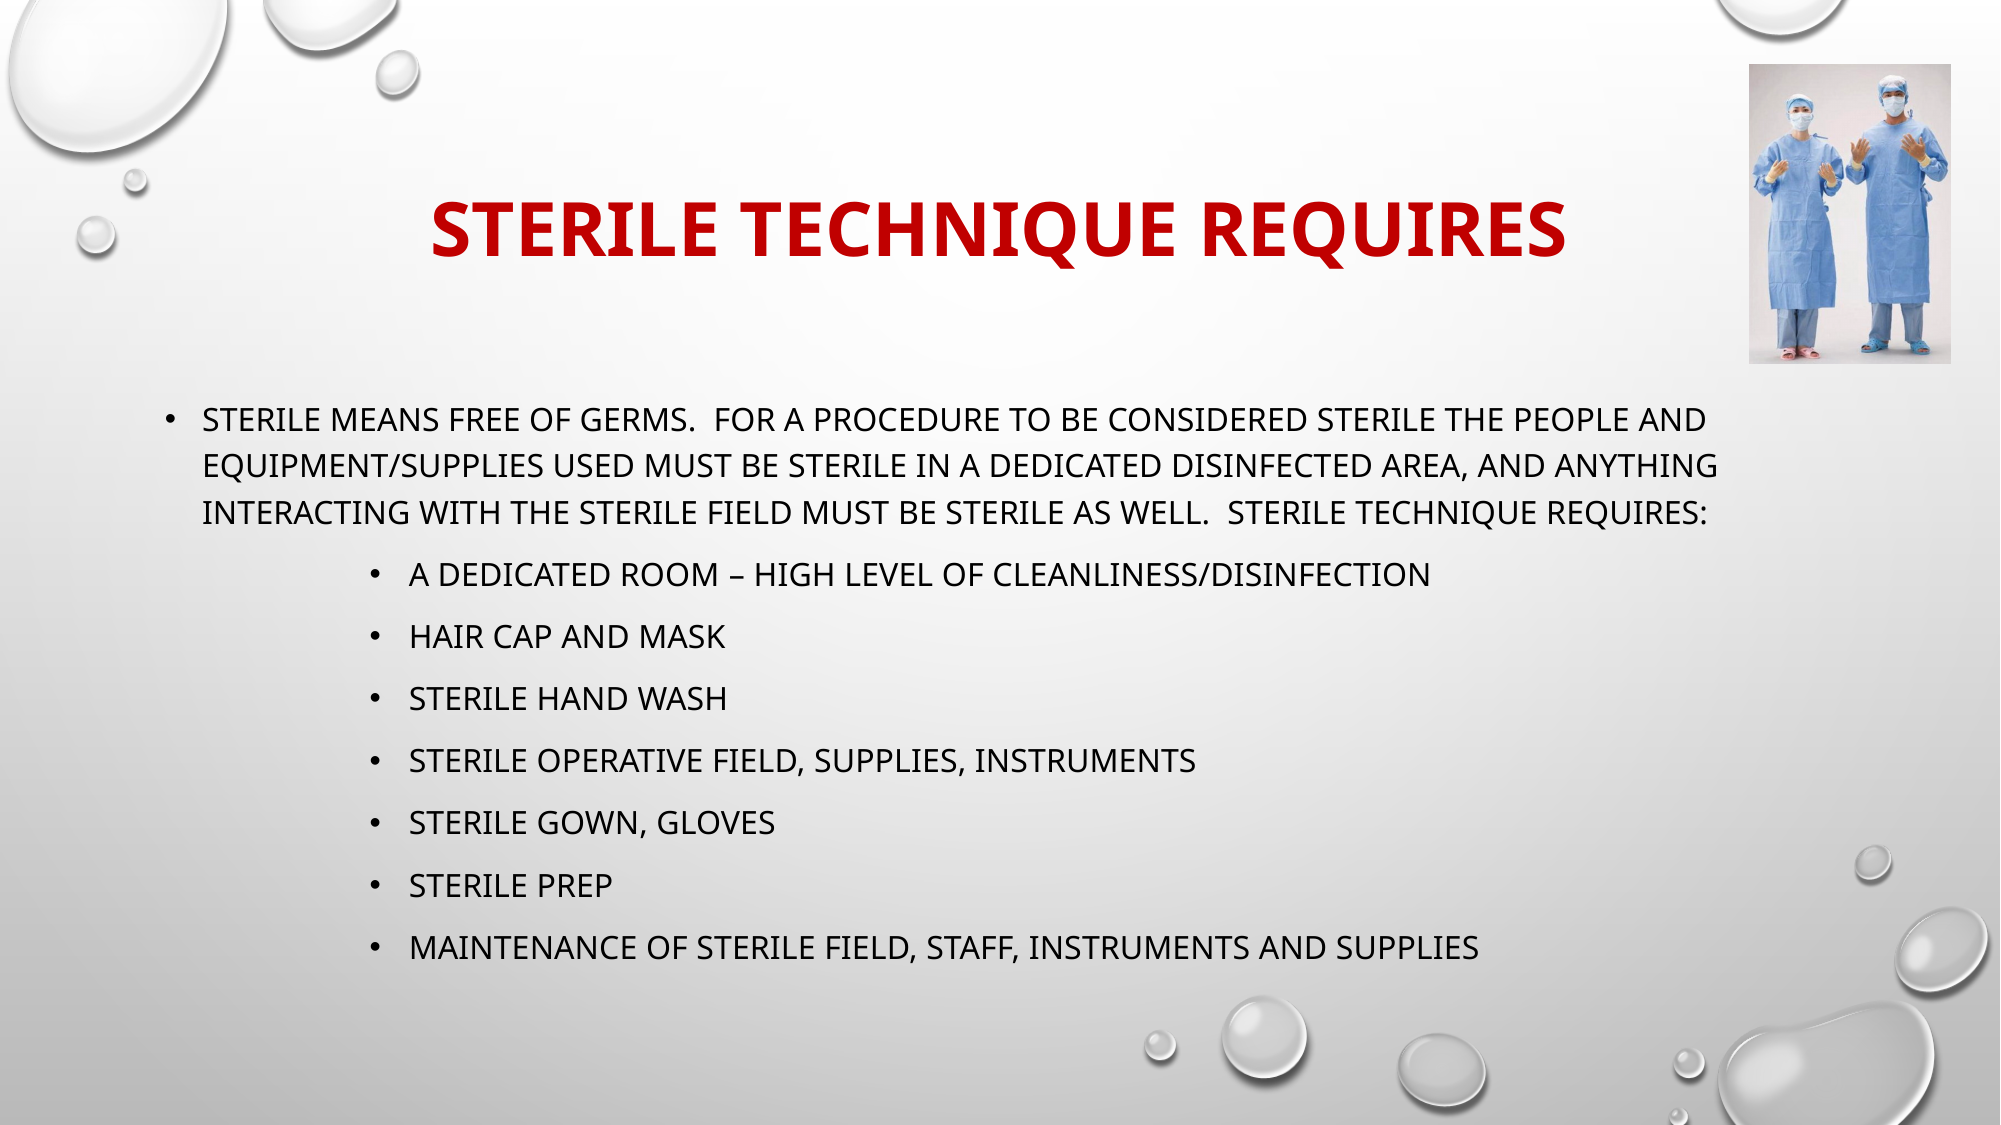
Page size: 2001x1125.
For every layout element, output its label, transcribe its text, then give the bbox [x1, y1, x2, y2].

list Sterile means free of germs. For a procedure to be considered sterile the people and equipment/supplies used must be sterile in a dedicated disinfected area, and anything interacting with the sterile field must be sterile as well. Sterile technique requires: A dedicated room – high level of cleanliness/disinfection Hair cap and mask Sterile hand wash Sterile operative field, supplies, instruments Sterile gown, gloves Sterile prep Maintenance of sterile field, staff, instruments and supplies [149, 329, 1850, 975]
title Sterile technique requires [149, 101, 1743, 329]
picture [0, 0, 2000, 1125]
